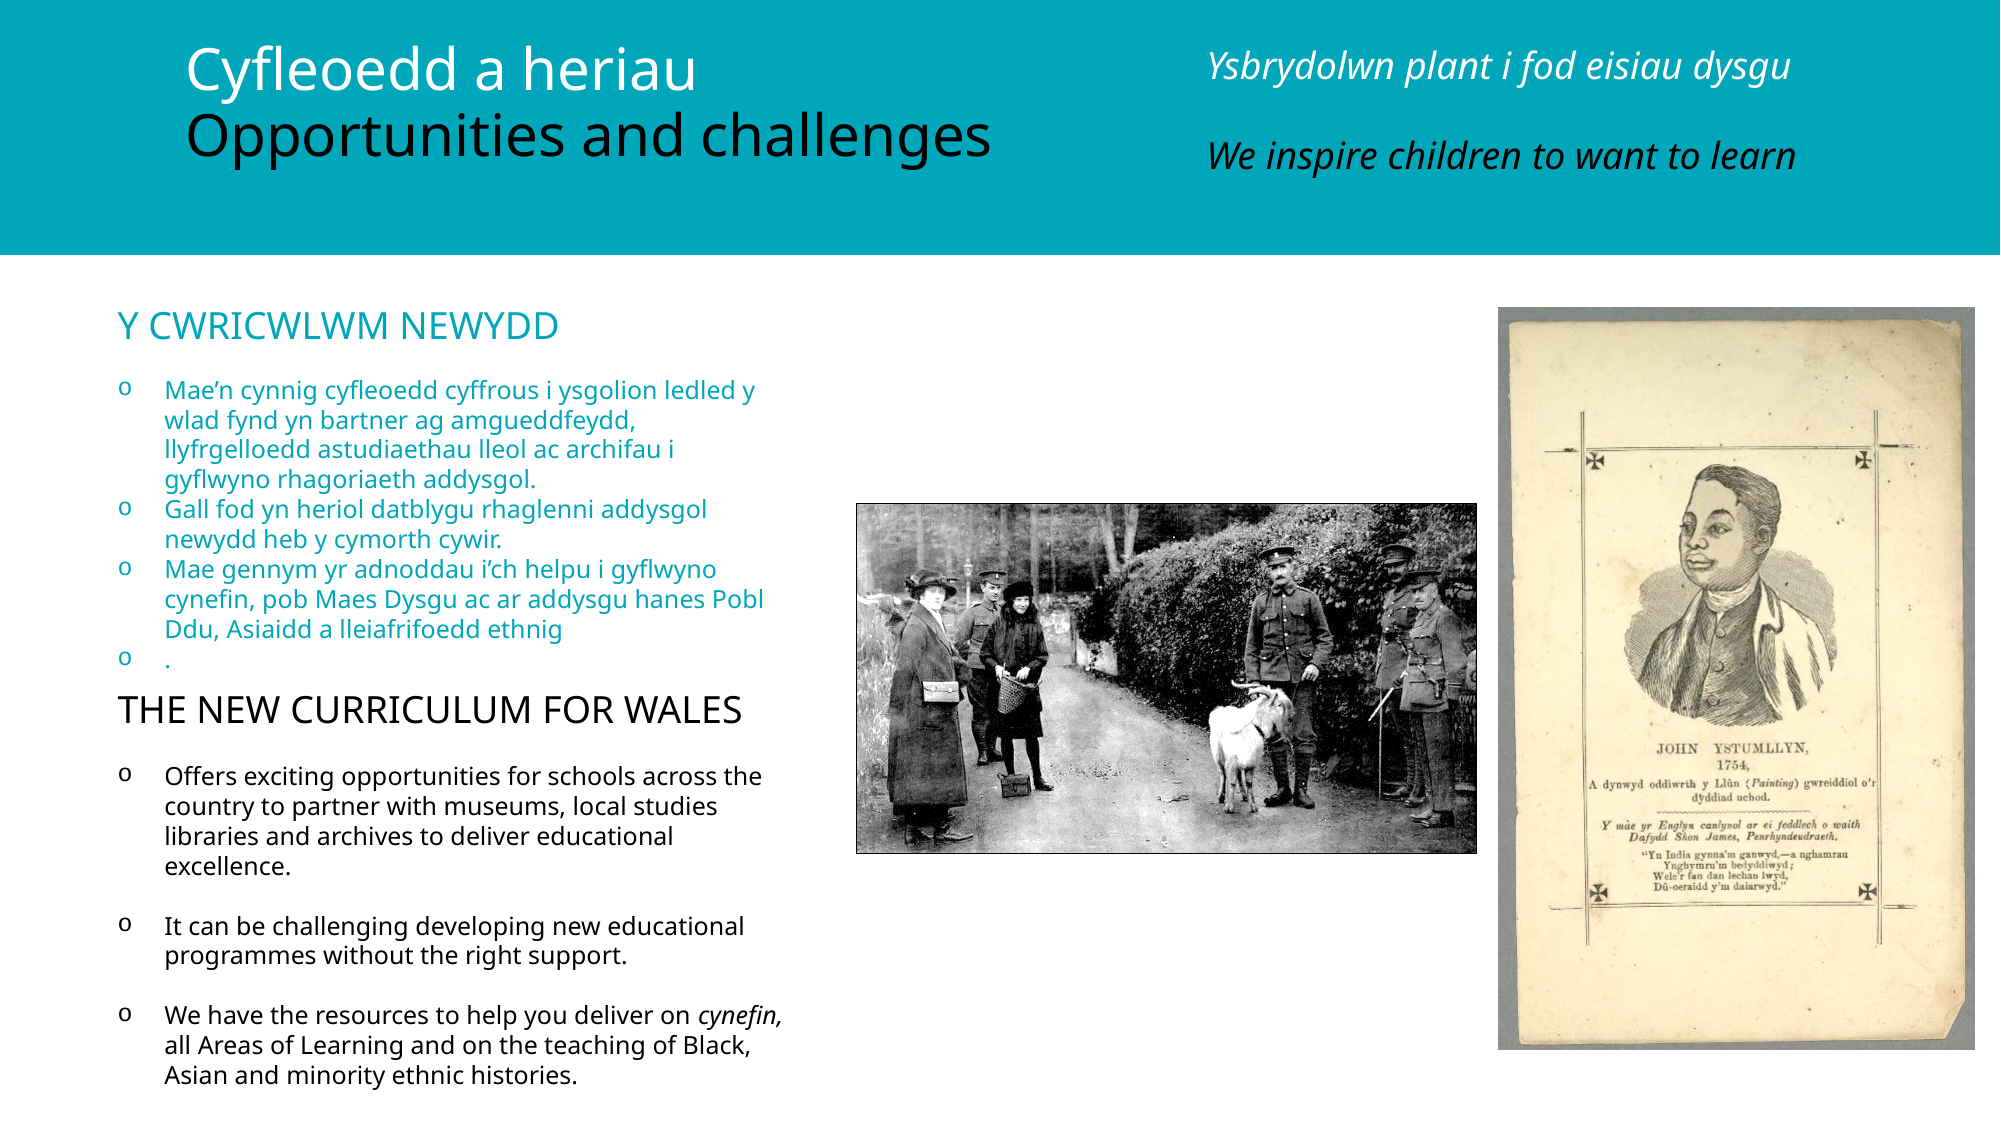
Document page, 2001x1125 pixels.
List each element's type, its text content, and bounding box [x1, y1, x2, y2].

text_box THE NEW CURRICULUM FOR WALES [102, 711, 771, 739]
picture [1498, 307, 1975, 1050]
text_box Mae’n cynnig cyfleoedd cyffrous i ysgolion ledled y wlad fynd yn bartner ag amgueddfeydd, llyfrgelloedd astudiaethau lleol ac archifau i gyflwyno rhagoriaeth addysgol. Gall fod yn heriol datblygu rhaglenni addysgol newydd heb y cymorth cywir. Mae gennym yr adnoddau i’ch helpu i gyflwyno cynefin, pob Maes Dysgu ac ar addysgu hanes Pobl Ddu, Asiaidd a lleiafrifoedd ethnig . [102, 366, 802, 711]
text_box Offers exciting opportunities for schools across the country to partner with museums, local studies libraries and archives to deliver educational excellence. It can be challenging developing new educational programmes without the right support. We have the resources to help you deliver on cynefin, all Areas of Learning and on the teaching of Black, Asian and minority ethnic histories. [102, 752, 802, 1097]
text_box Ysbrydolwn plant i fod eisiau dysgu We inspire children to want to learn [1191, 34, 1844, 185]
picture [856, 503, 1478, 854]
text_box Y CWRICWLWM NEWYDD [102, 294, 712, 355]
text_box Opportunities and challenges [170, 110, 1191, 176]
text_box Cyfleoedd a heriau [170, 24, 1716, 110]
text_box [0, 0, 2000, 256]
